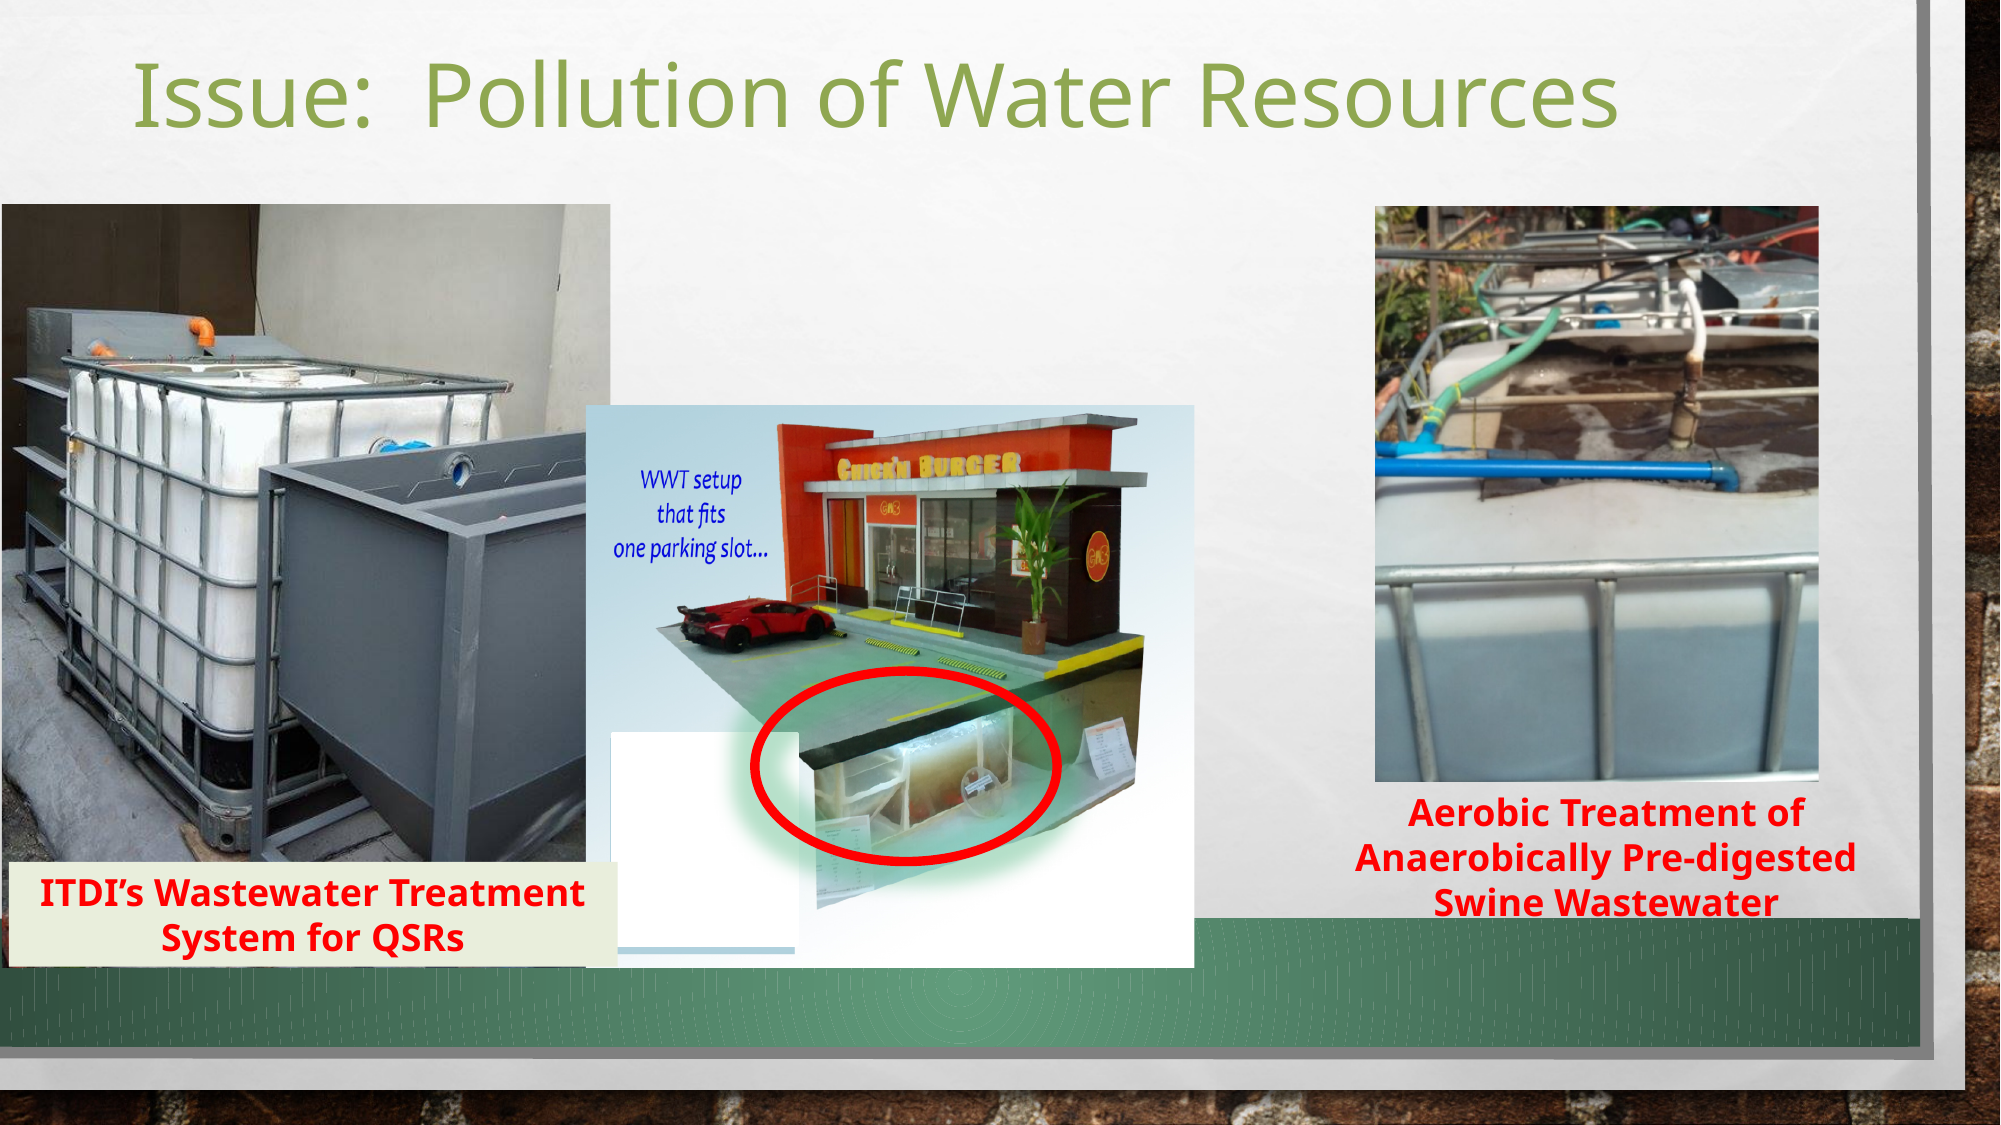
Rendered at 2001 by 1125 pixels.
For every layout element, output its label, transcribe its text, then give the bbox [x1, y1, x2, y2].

text_box Aerobic Treatment of Anaerobically Pre-digested Swine Wastewater [1323, 781, 1890, 932]
picture [1, 203, 1195, 969]
picture [0, 0, 2000, 1125]
picture [1308, 206, 1885, 781]
title Issue: Pollution of Water Resources [117, 0, 1823, 189]
